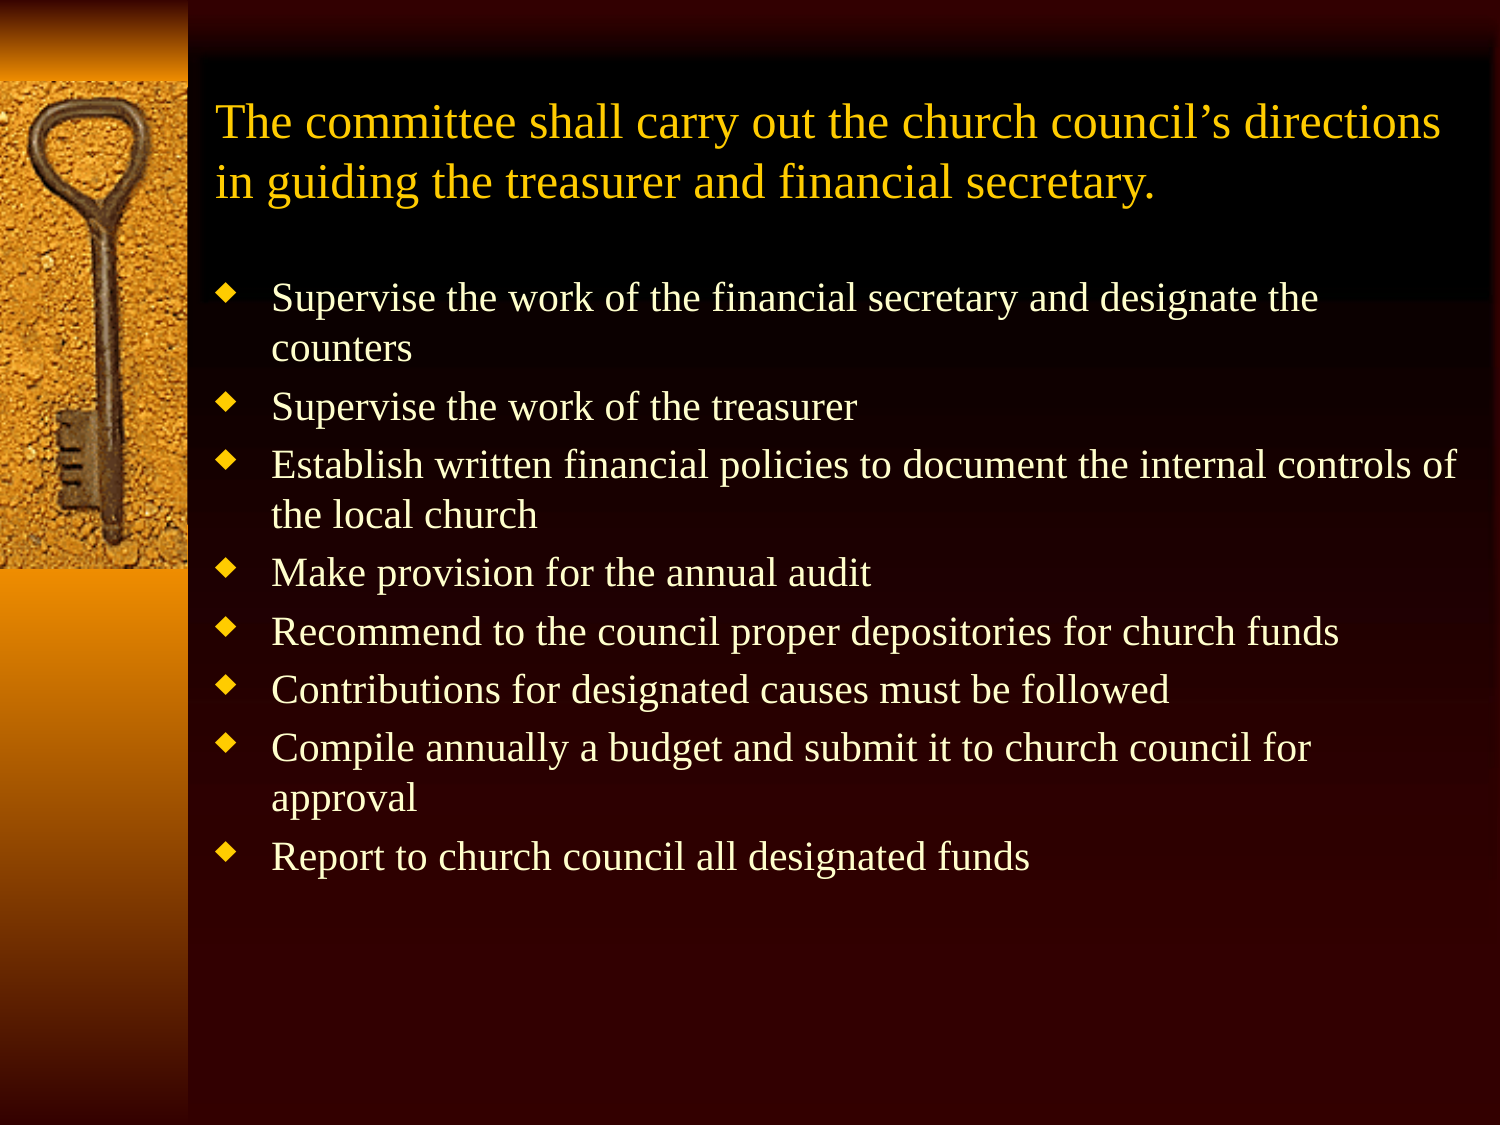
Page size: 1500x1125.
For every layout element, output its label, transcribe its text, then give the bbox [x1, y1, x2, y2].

list Supervise the work of the financial secretary and designate the counters Supervise the work of the treasurer Establish written financial policies to document the internal controls of the local church Make provision for the annual audit Recommend to the council proper depositories for church funds Contributions for designated causes must be followed Compile annually a budget and submit it to church council for approval Report to church council all designated funds [200, 262, 1475, 1000]
title The committee shall carry out the church council’s directions in guiding the treasurer and financial secretary. [200, 50, 1475, 248]
picture [0, 0, 1500, 1125]
